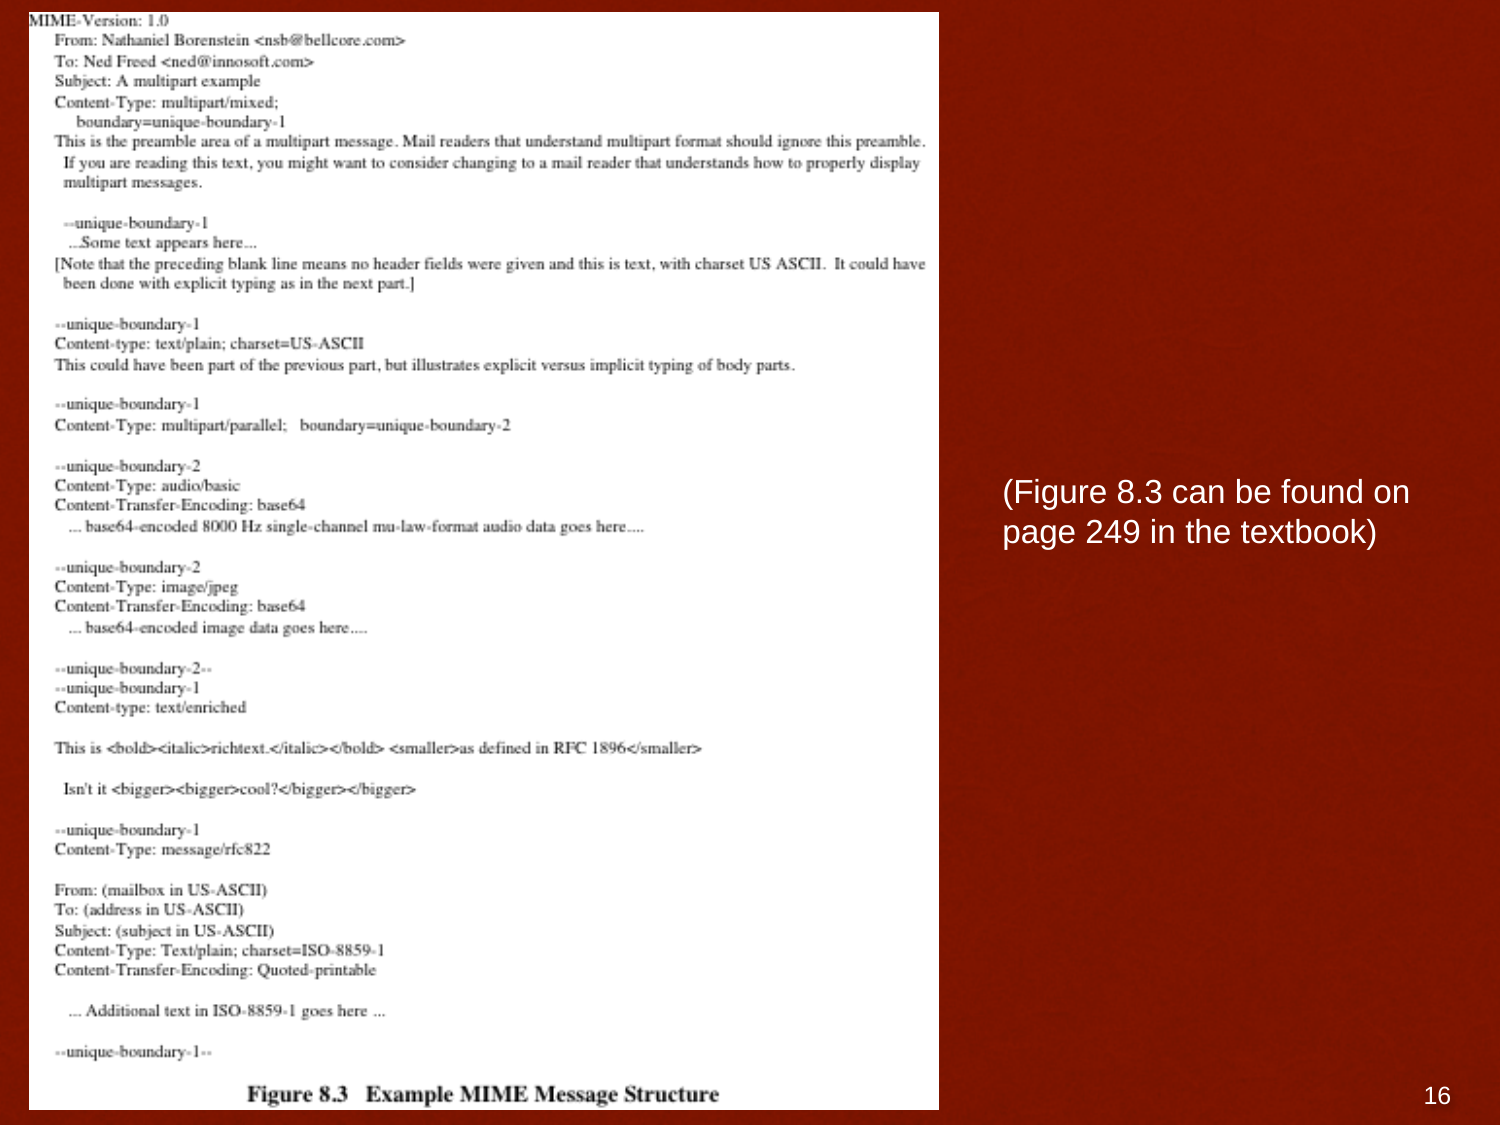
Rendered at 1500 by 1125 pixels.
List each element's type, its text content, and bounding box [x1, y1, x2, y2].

text_box (Figure 8.3 can be found on page 249 in the textbook) [987, 462, 1438, 558]
picture [28, 11, 940, 1111]
slide_number 16 [1387, 1065, 1488, 1125]
